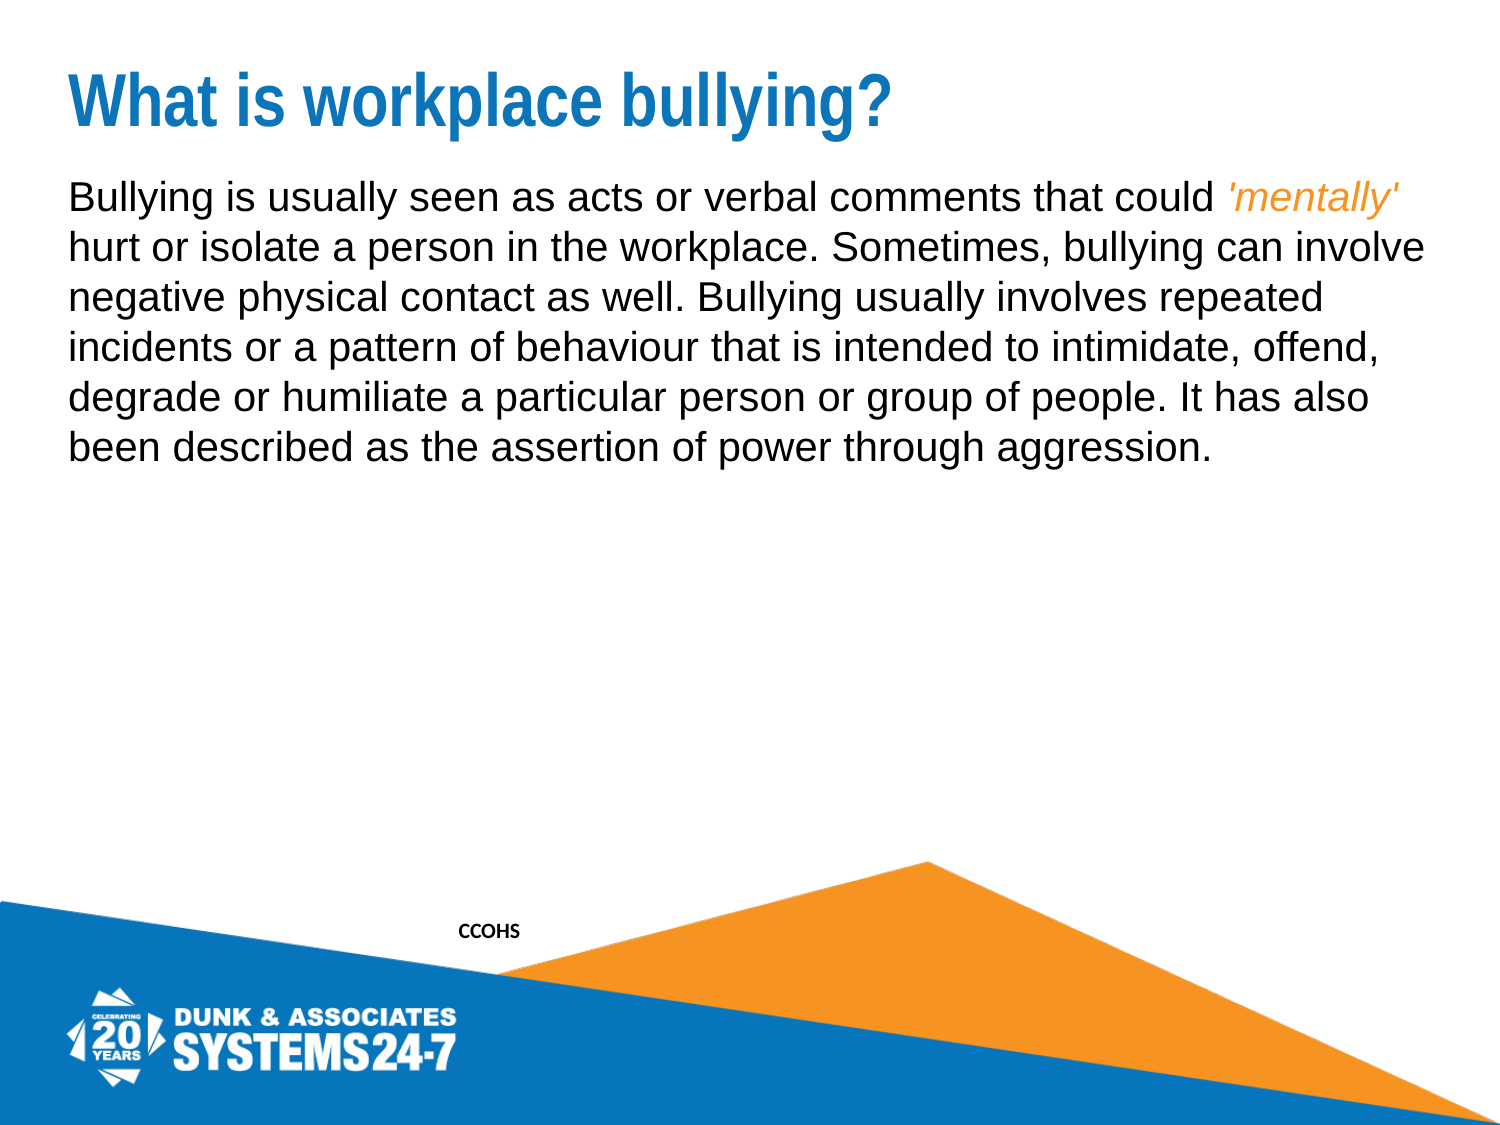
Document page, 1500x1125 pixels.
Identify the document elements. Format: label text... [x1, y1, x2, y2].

list Bullying is usually seen as acts or verbal comments that could 'mentally' hurt or isolate a person in the workplace. Sometimes, bullying can involve negative physical contact as well. Bullying usually involves repeated incidents or a pattern of behaviour that is intended to intimidate, offend, degrade or humiliate a particular person or group of people. It has also been described as the assertion of power through aggression. [53, 162, 1471, 965]
picture [0, 0, 1500, 1125]
title What is workplace bullying? [53, 0, 1471, 149]
text_box CCOHS [443, 893, 544, 953]
